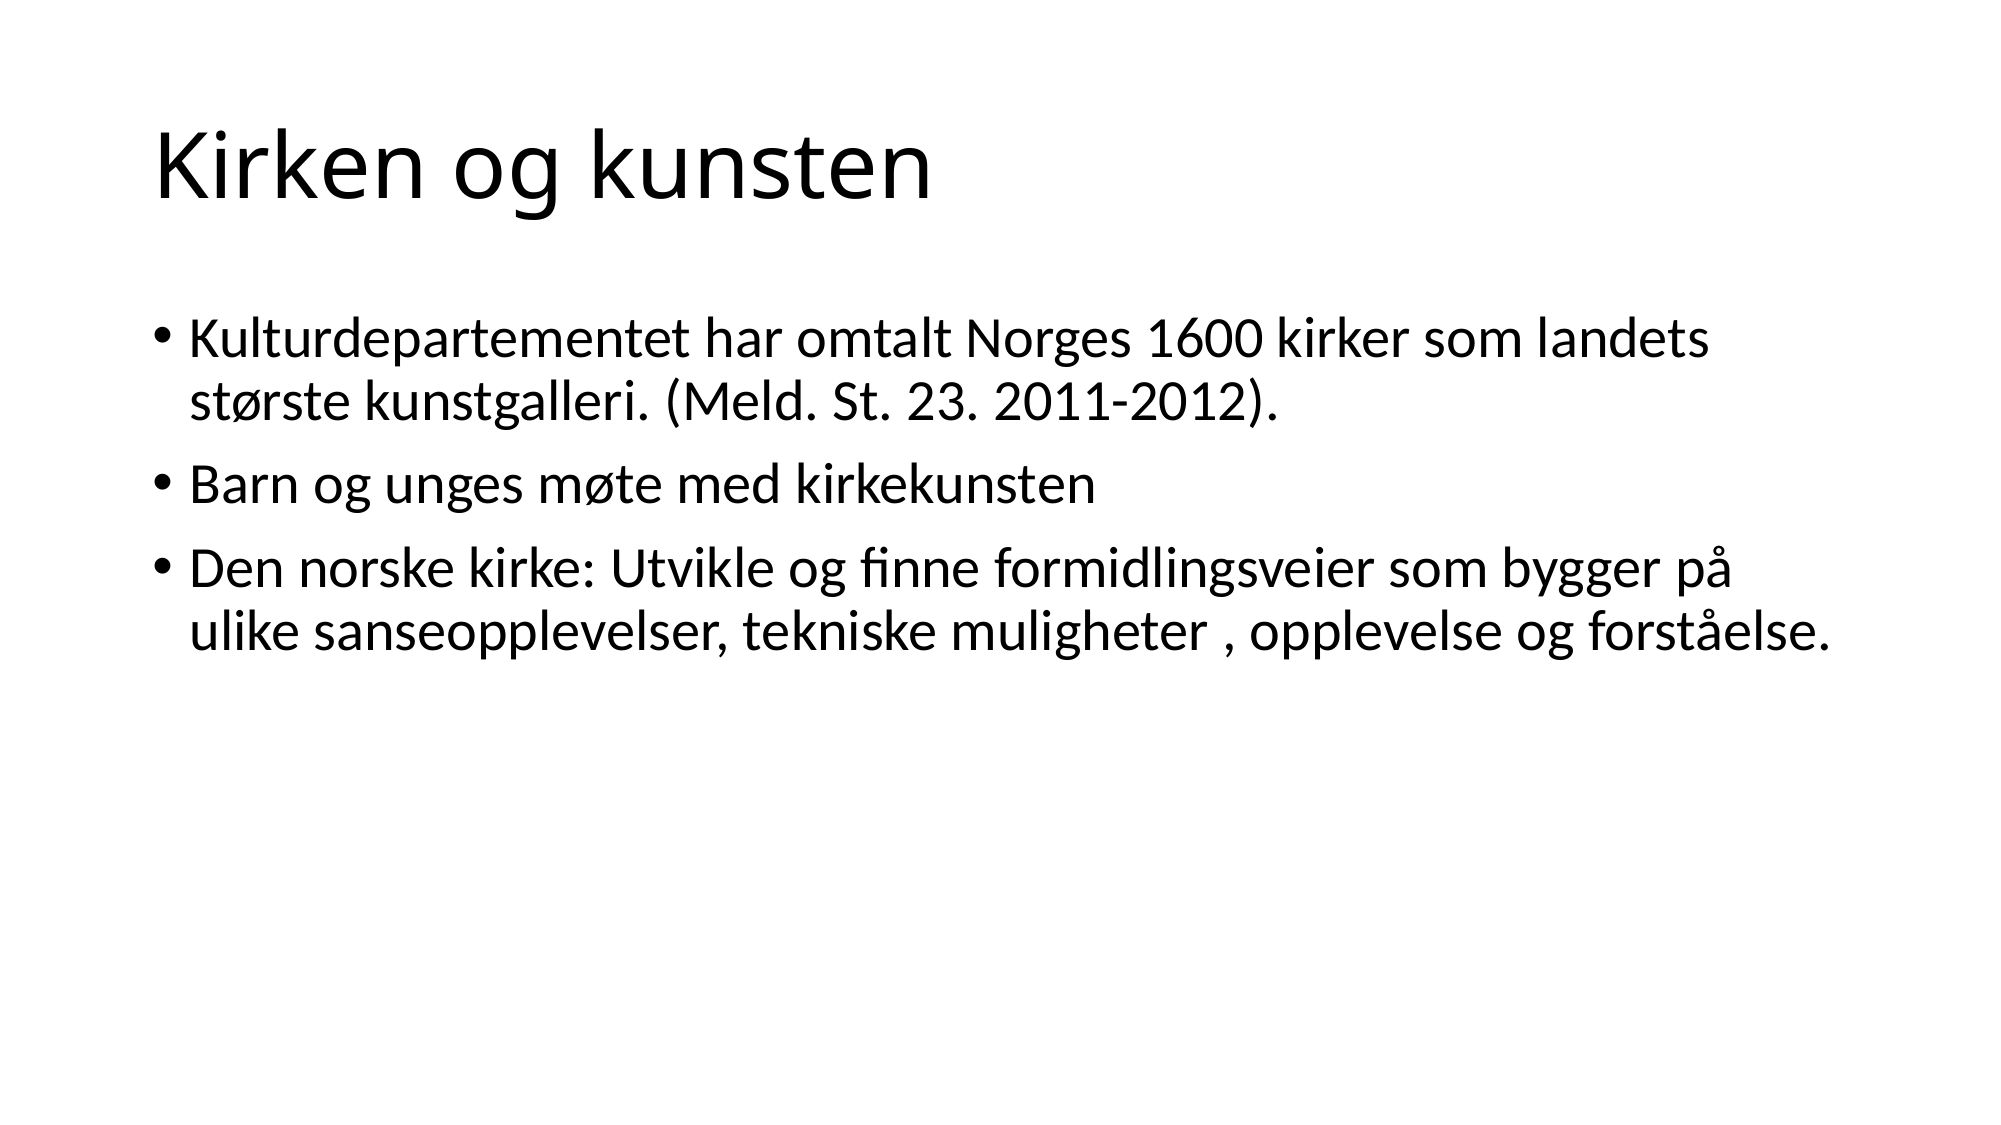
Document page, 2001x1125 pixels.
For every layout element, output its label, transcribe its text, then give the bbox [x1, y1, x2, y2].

list Kulturdepartementet har omtalt Norges 1600 kirker som landets største kunstgalleri. (Meld. St. 23. 2011-2012). Barn og unges møte med kirkekunsten Den norske kirke: Utvikle og finne formidlingsveier som bygger på ulike sanseopplevelser, tekniske muligheter , opplevelse og forståelse. [137, 299, 1863, 1014]
title Kirken og kunsten [137, 59, 1863, 278]
